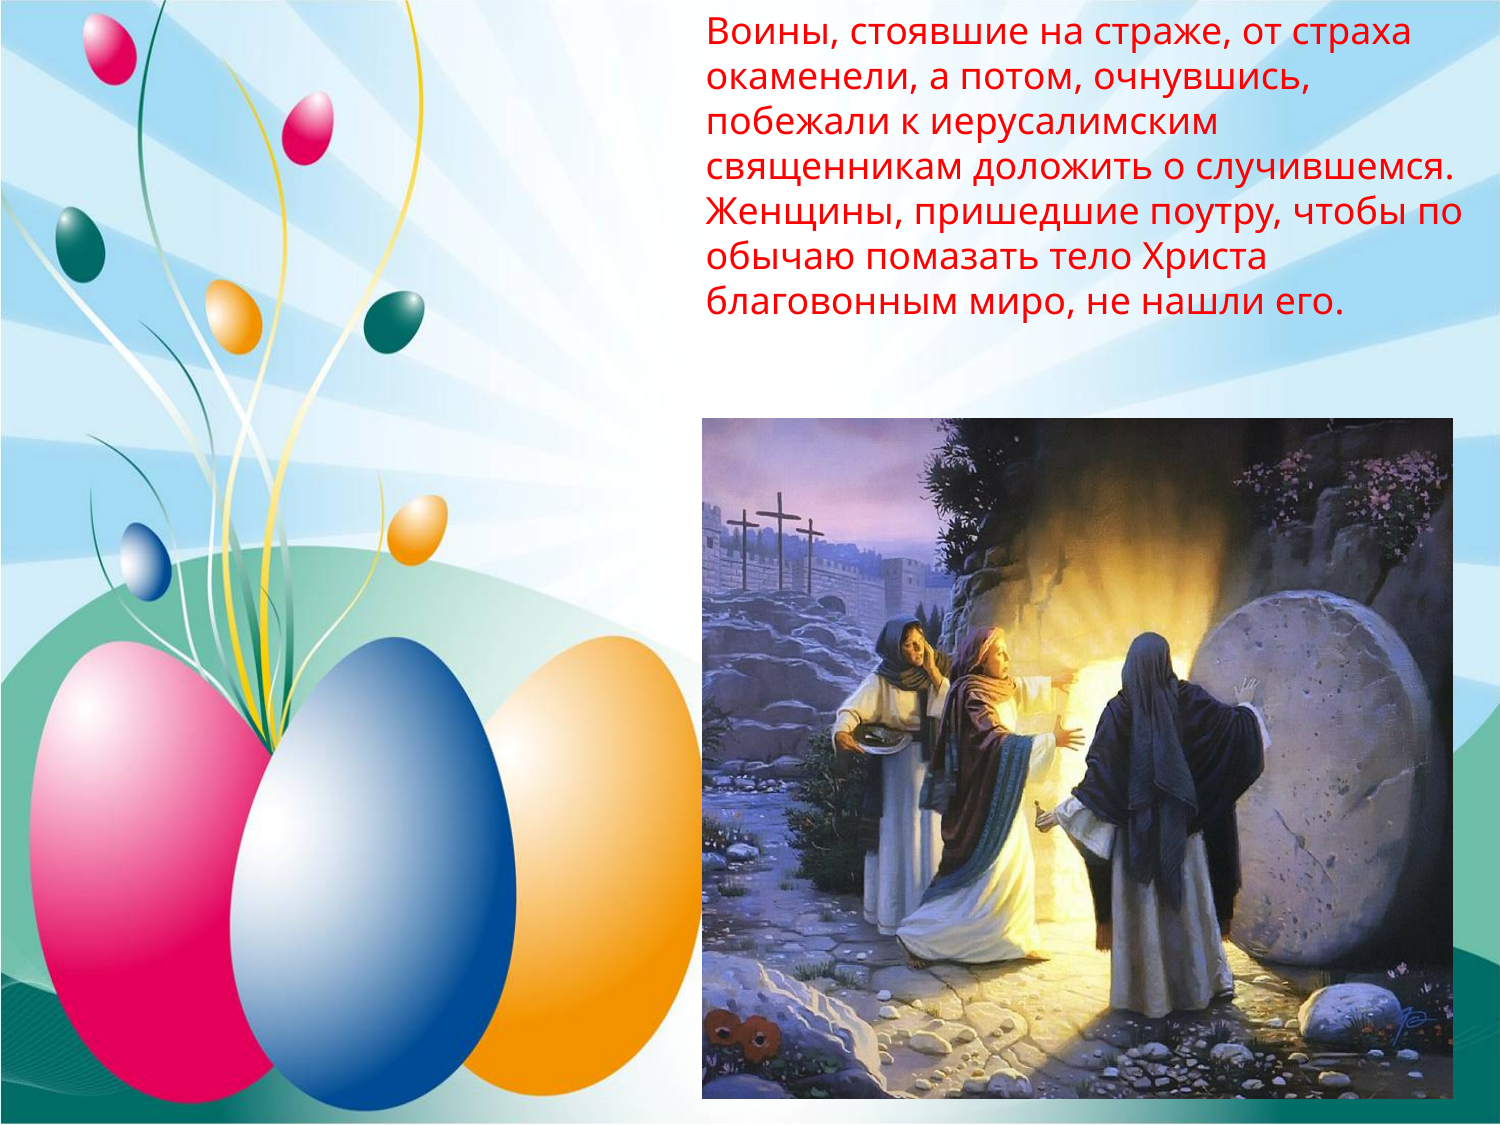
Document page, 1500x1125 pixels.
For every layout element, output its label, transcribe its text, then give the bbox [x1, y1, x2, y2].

text_box Воины, стоявшие на страже, от страха окаменели, а потом, очнувшись, побежали к иерусалимским священникам доложить о случившемся. Женщины, пришедшие поутру, чтобы по обычаю помазать тело Христа благовонным миро, не нашли его. [690, 0, 1500, 330]
picture [0, 0, 1500, 1125]
